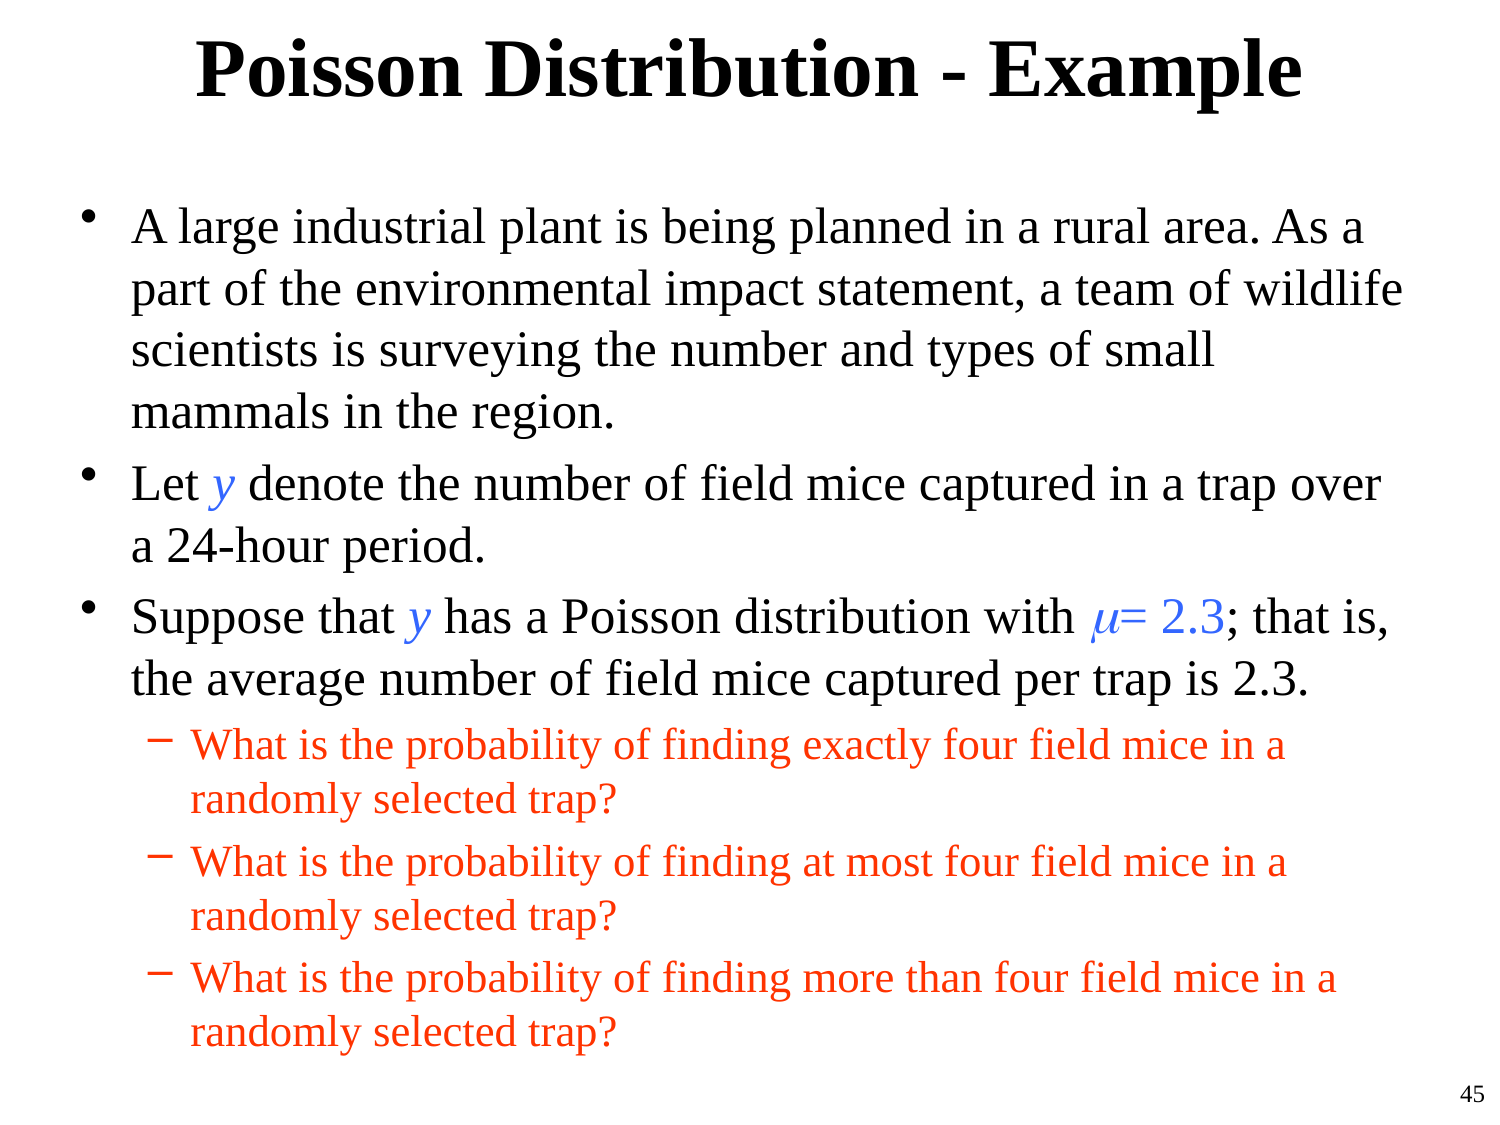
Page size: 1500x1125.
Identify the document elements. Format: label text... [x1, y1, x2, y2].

title Poisson Distribution - Example [0, 0, 1500, 126]
slide_number 45 [1186, 1069, 1500, 1125]
list A large industrial plant is being planned in a rural area. As a part of the environmental impact statement, a team of wildlife scientists is surveying the number and types of small mammals in the region. Let y denote the number of field mice captured in a trap over a 24-hour period. Suppose that y has a Poisson distribution with m= 2.3; that is, the average number of field mice captured per trap is 2.3. What is the probability of finding exactly four field mice in a randomly selected trap? What is the probability of finding at most four field mice in a randomly selected trap? What is the probability of finding more than four field mice in a randomly selected trap? [64, 184, 1424, 1071]
